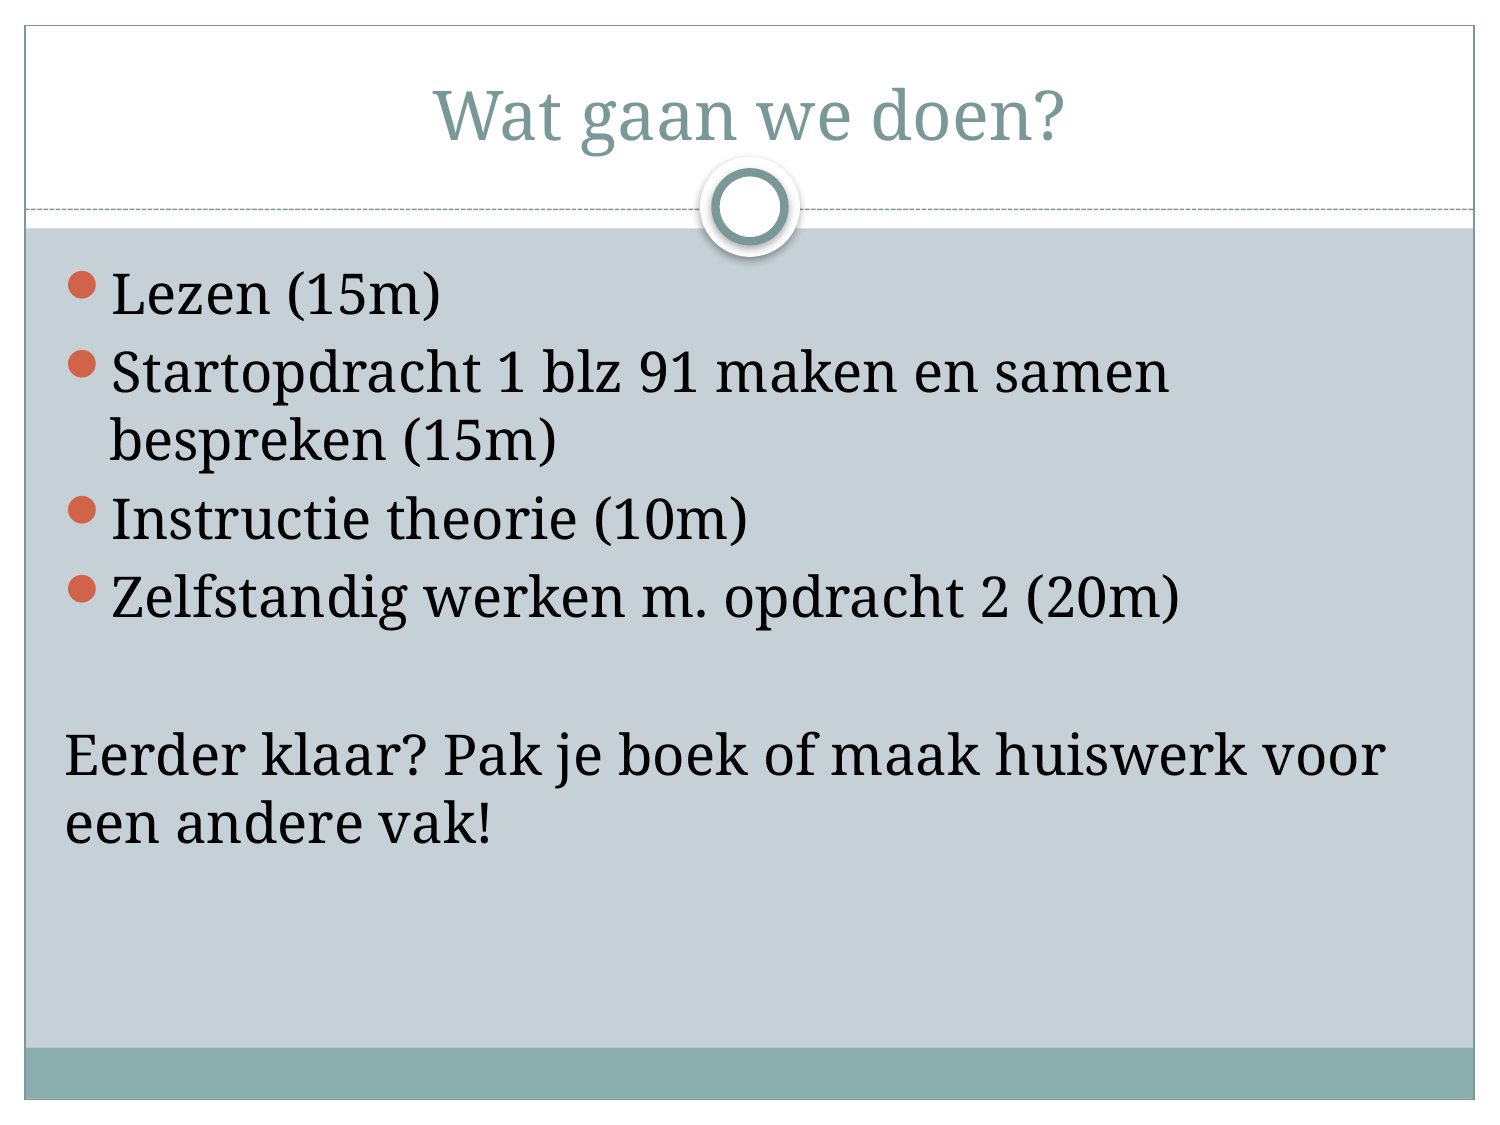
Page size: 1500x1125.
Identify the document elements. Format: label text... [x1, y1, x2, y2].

title Wat gaan we doen? [49, 37, 1450, 162]
list Lezen (15m) Startopdracht 1 blz 91 maken en samen bespreken (15m) Instructie theorie (10m) Zelfstandig werken m. opdracht 2 (20m) Eerder klaar? Pak je boek of maak huiswerk voor een andere vak! [49, 250, 1445, 1001]
